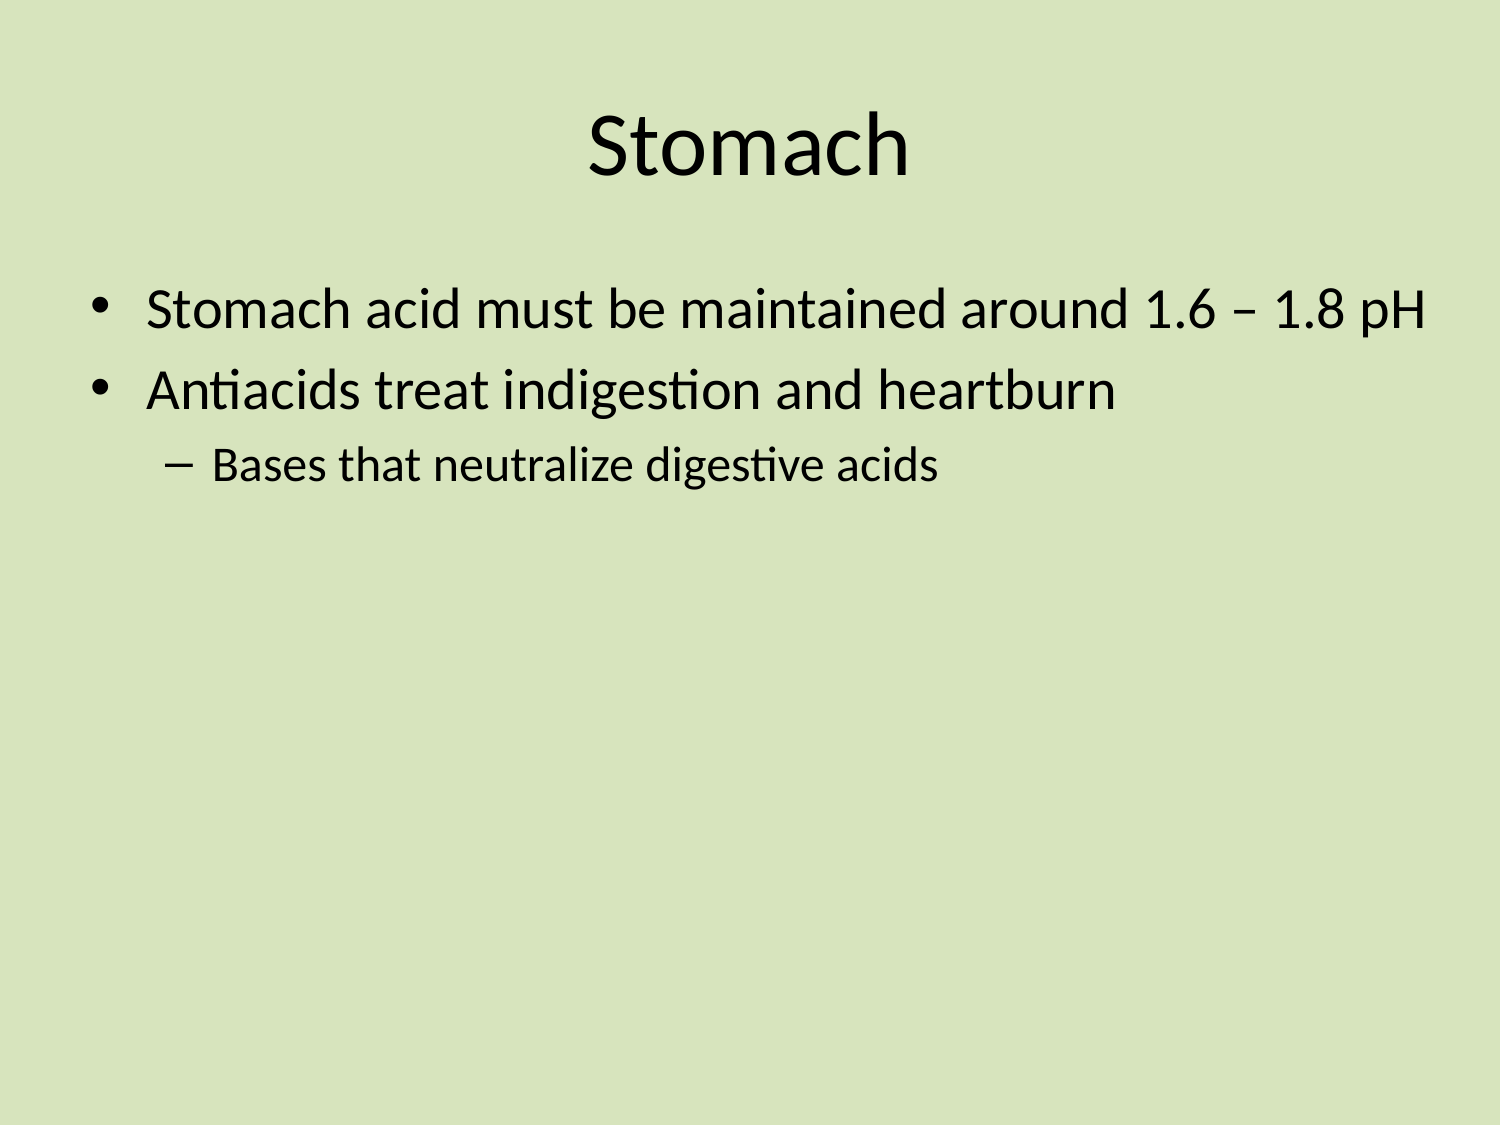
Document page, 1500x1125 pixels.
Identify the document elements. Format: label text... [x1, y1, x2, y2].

title Stomach [75, 45, 1425, 233]
list Stomach acid must be maintained around 1.6 – 1.8 pH Antiacids treat indigestion and heartburn Bases that neutralize digestive acids [75, 262, 1500, 1005]
